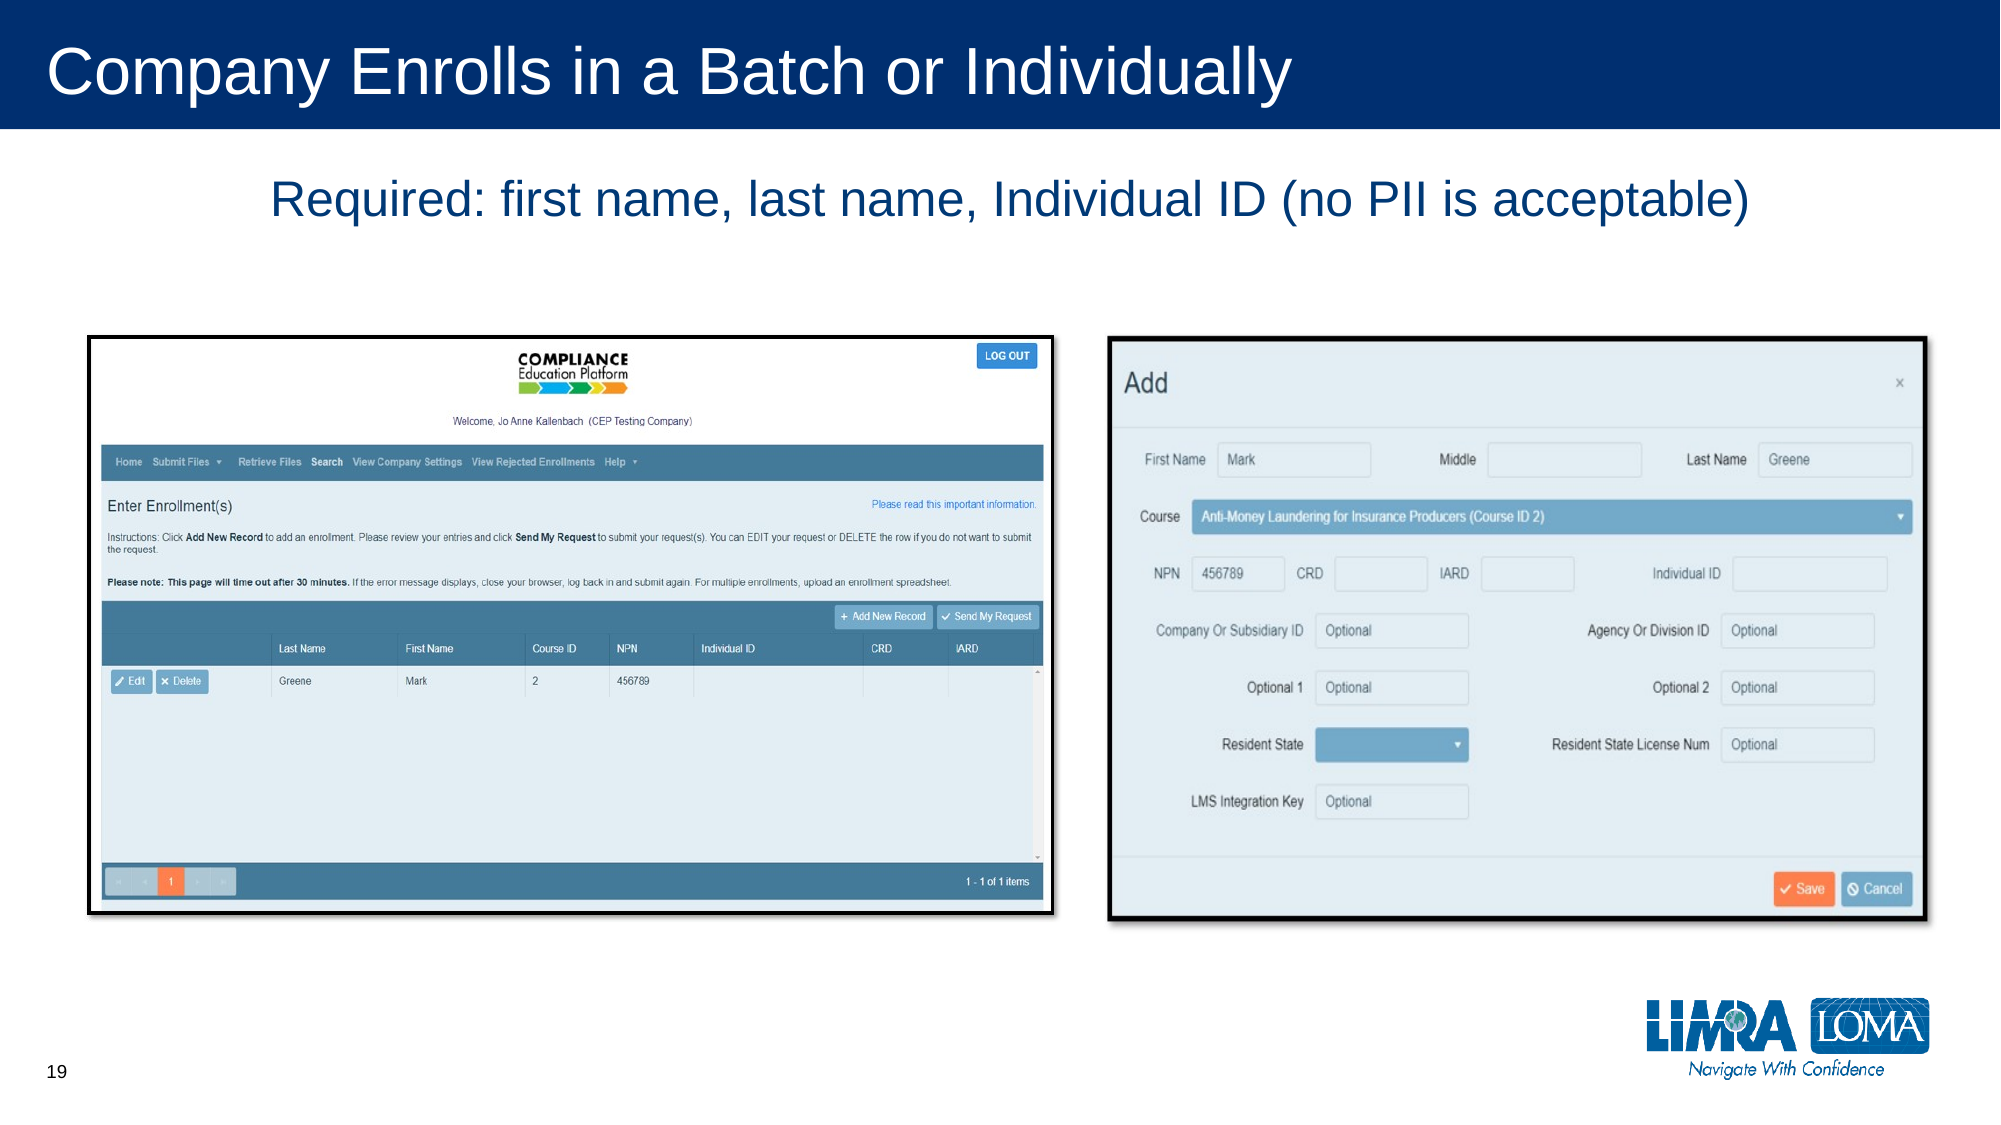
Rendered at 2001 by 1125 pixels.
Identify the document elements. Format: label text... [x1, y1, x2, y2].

picture [1644, 995, 1932, 1081]
slide_number 19 [31, 1052, 105, 1112]
list Required: first name, last name, Individual ID (no PII is acceptable) [84, 159, 1938, 966]
picture [1104, 332, 1938, 934]
title Company Enrolls in a Batch or Individually [0, 0, 2000, 141]
picture [83, 331, 1062, 923]
